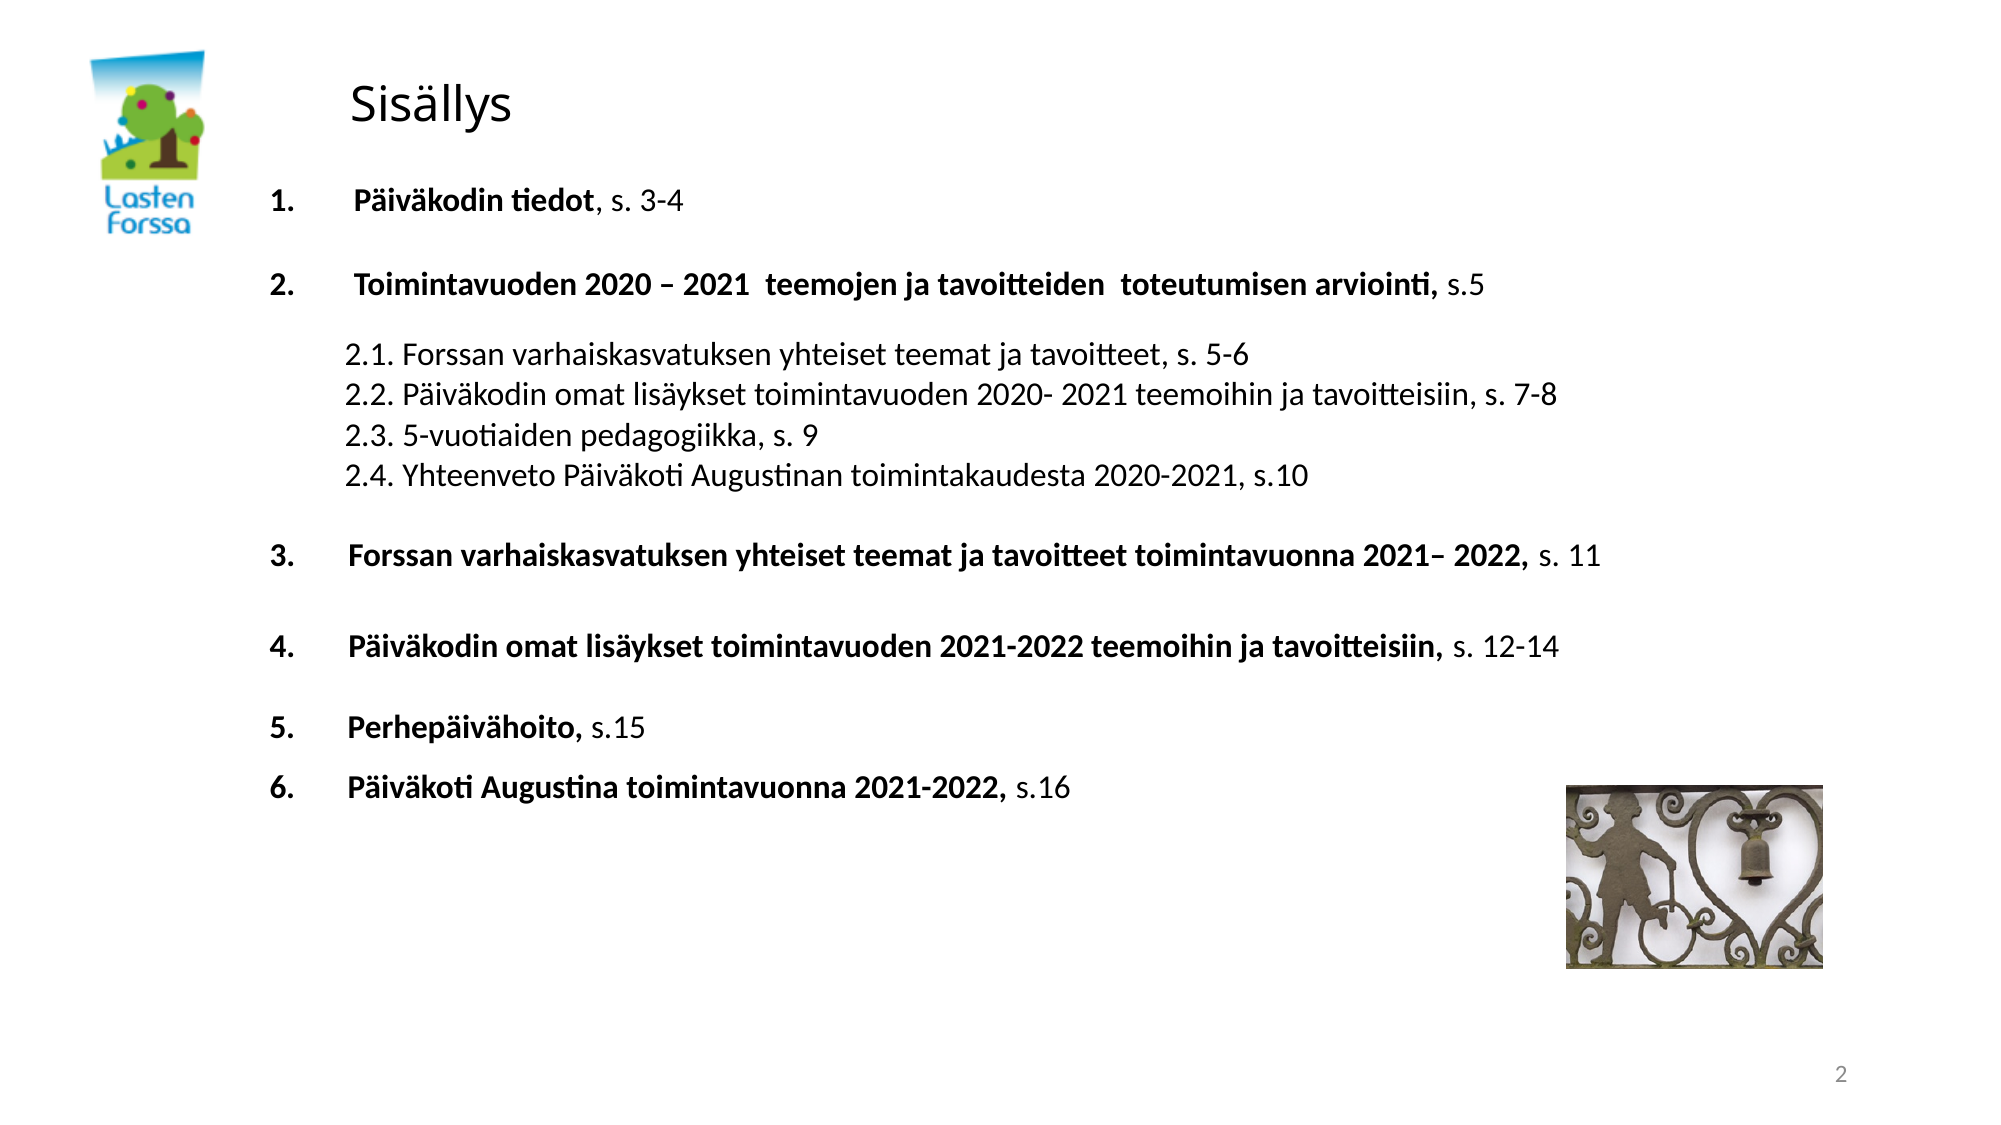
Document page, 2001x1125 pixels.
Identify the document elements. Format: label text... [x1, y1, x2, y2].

list Päiväkodin tiedot, s. 3-4 Toimintavuoden 2020 – 2021 teemojen ja tavoitteiden toteutumisen arviointi, s.5 2.1. Forssan varhaiskasvatuksen yhteiset teemat ja tavoitteet, s. 5-6 2.2. Päiväkodin omat lisäykset toimintavuoden 2020- 2021 teemoihin ja tavoitteisiin, s. 7-8 2.3. 5-vuotiaiden pedagogiikka, s. 9 2.4. Yhteenveto Päiväkoti Augustinan toimintakaudesta 2020-2021, s.10 Forssan varhaiskasvatuksen yhteiset teemat ja tavoitteet toimintavuonna 2021– 2022, s. 11 Päiväkodin omat lisäykset toimintavuoden 2021-2022 teemoihin ja tavoitteisiin, s. 12-14 5. Perhepäivähoito, s.15 6. Päiväkoti Augustina toimintavuonna 2021-2022, s.16 [254, 179, 1940, 1087]
title Sisällys [335, 65, 567, 142]
picture [1566, 785, 1823, 969]
slide_number 2 [1412, 1042, 1863, 1103]
picture [82, 47, 211, 240]
